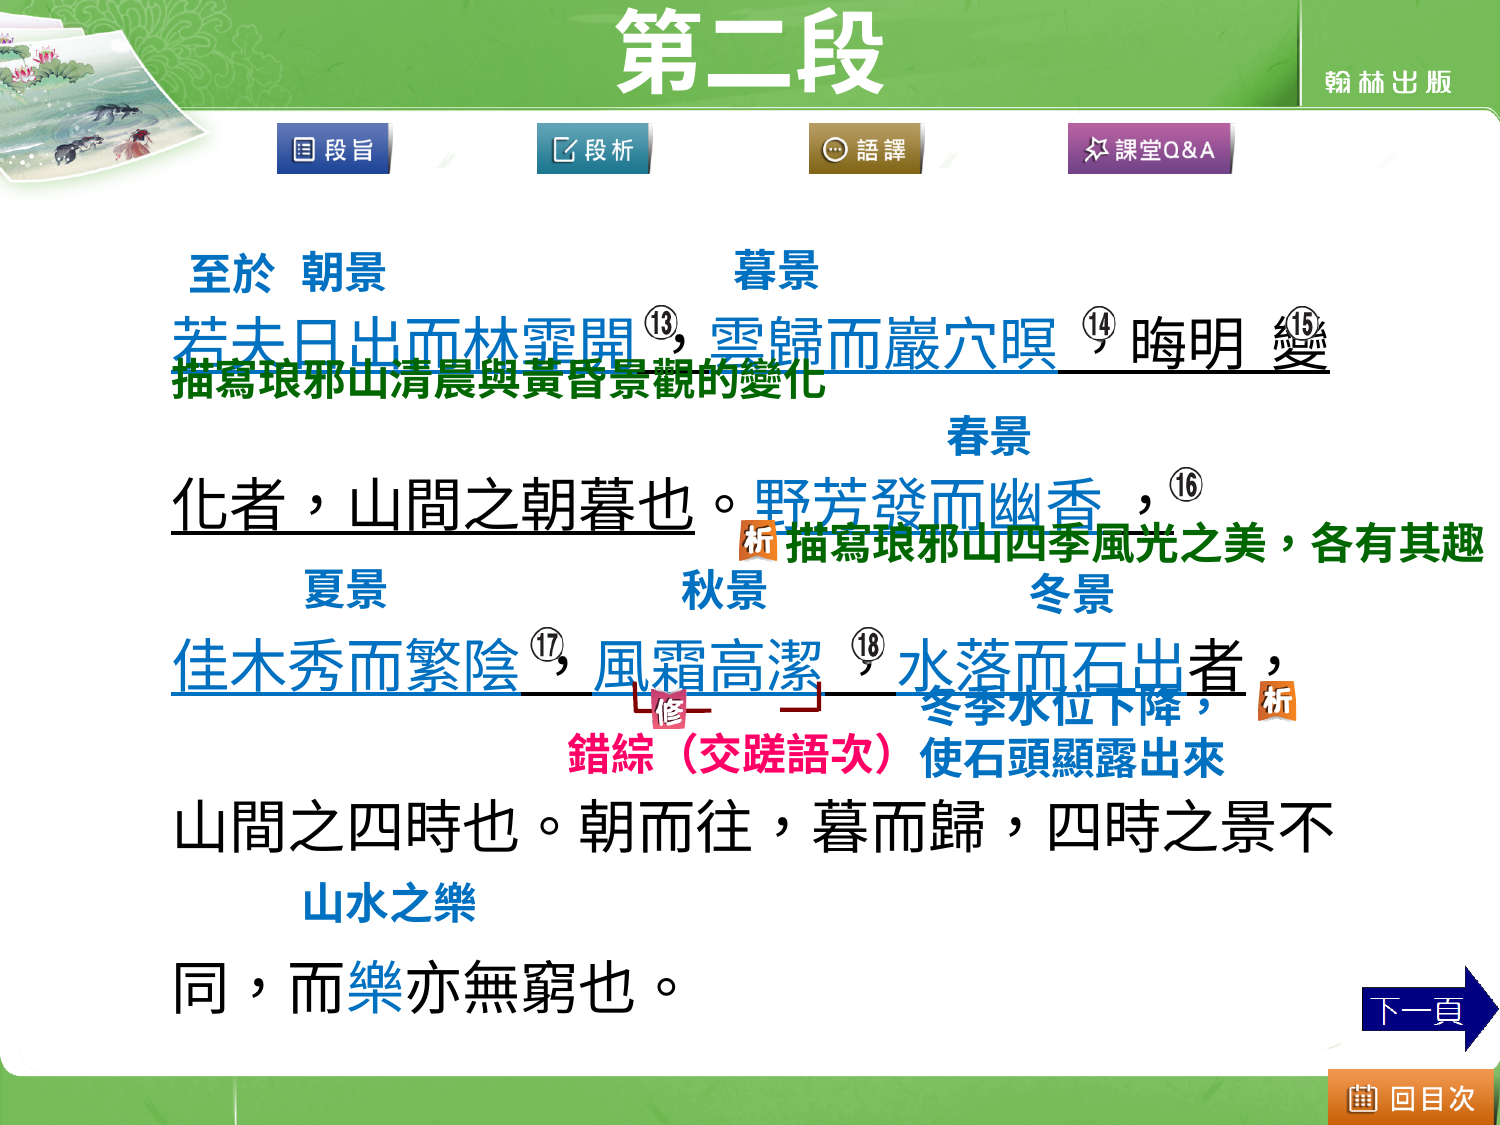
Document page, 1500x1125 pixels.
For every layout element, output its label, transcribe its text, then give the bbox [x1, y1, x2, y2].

picture [1157, 456, 1212, 510]
picture [839, 616, 894, 670]
text_box [809, 462, 1154, 515]
picture [1071, 295, 1125, 349]
text_box [693, 703, 712, 711]
text_box [925, 624, 1219, 678]
picture [738, 517, 778, 563]
text_box 冬景 [1028, 568, 1117, 620]
text_box 描寫琅邪山清晨與黃昏景觀的變化 [171, 351, 828, 404]
text_box 冬季水位下降，使石頭顯露出來 [919, 678, 1227, 784]
text_box 至於 [188, 246, 277, 299]
text_box [604, 625, 843, 716]
text_box 秋景 [681, 563, 769, 616]
text_box 錯綜（交蹉語次） [567, 726, 919, 780]
text_box 朝景 [301, 244, 389, 297]
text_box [779, 681, 820, 712]
text_box [634, 681, 647, 712]
picture [0, 0, 1500, 1125]
text_box 春景 [946, 408, 1034, 462]
picture [632, 293, 687, 348]
text_box 夏景 [302, 561, 390, 615]
text_box 描寫琅邪山四季風光之美，各有其趣 [785, 515, 1486, 568]
text_box 第二段 [74, 0, 1425, 101]
text_box [301, 297, 620, 343]
text_box [728, 297, 1057, 343]
picture [649, 685, 688, 730]
text_box 暮景 [733, 242, 821, 295]
text_box [171, 302, 291, 351]
picture [518, 616, 573, 670]
picture [1257, 677, 1297, 724]
text_box 山水之樂 [301, 876, 477, 929]
text_box [335, 942, 420, 1125]
picture [1274, 295, 1328, 349]
list 若夫日出而林霏開 ，雲歸而巖穴暝 ，晦明 變化者，山間之朝暮也。野芳發而幽香 ， 佳木秀而繁陰 ，風霜高潔 ，水落而石出者，山間之四時也。朝而往，暮而歸，四時之景不同，而樂亦無窮也。 [155, 208, 1365, 942]
text_box [171, 624, 519, 715]
